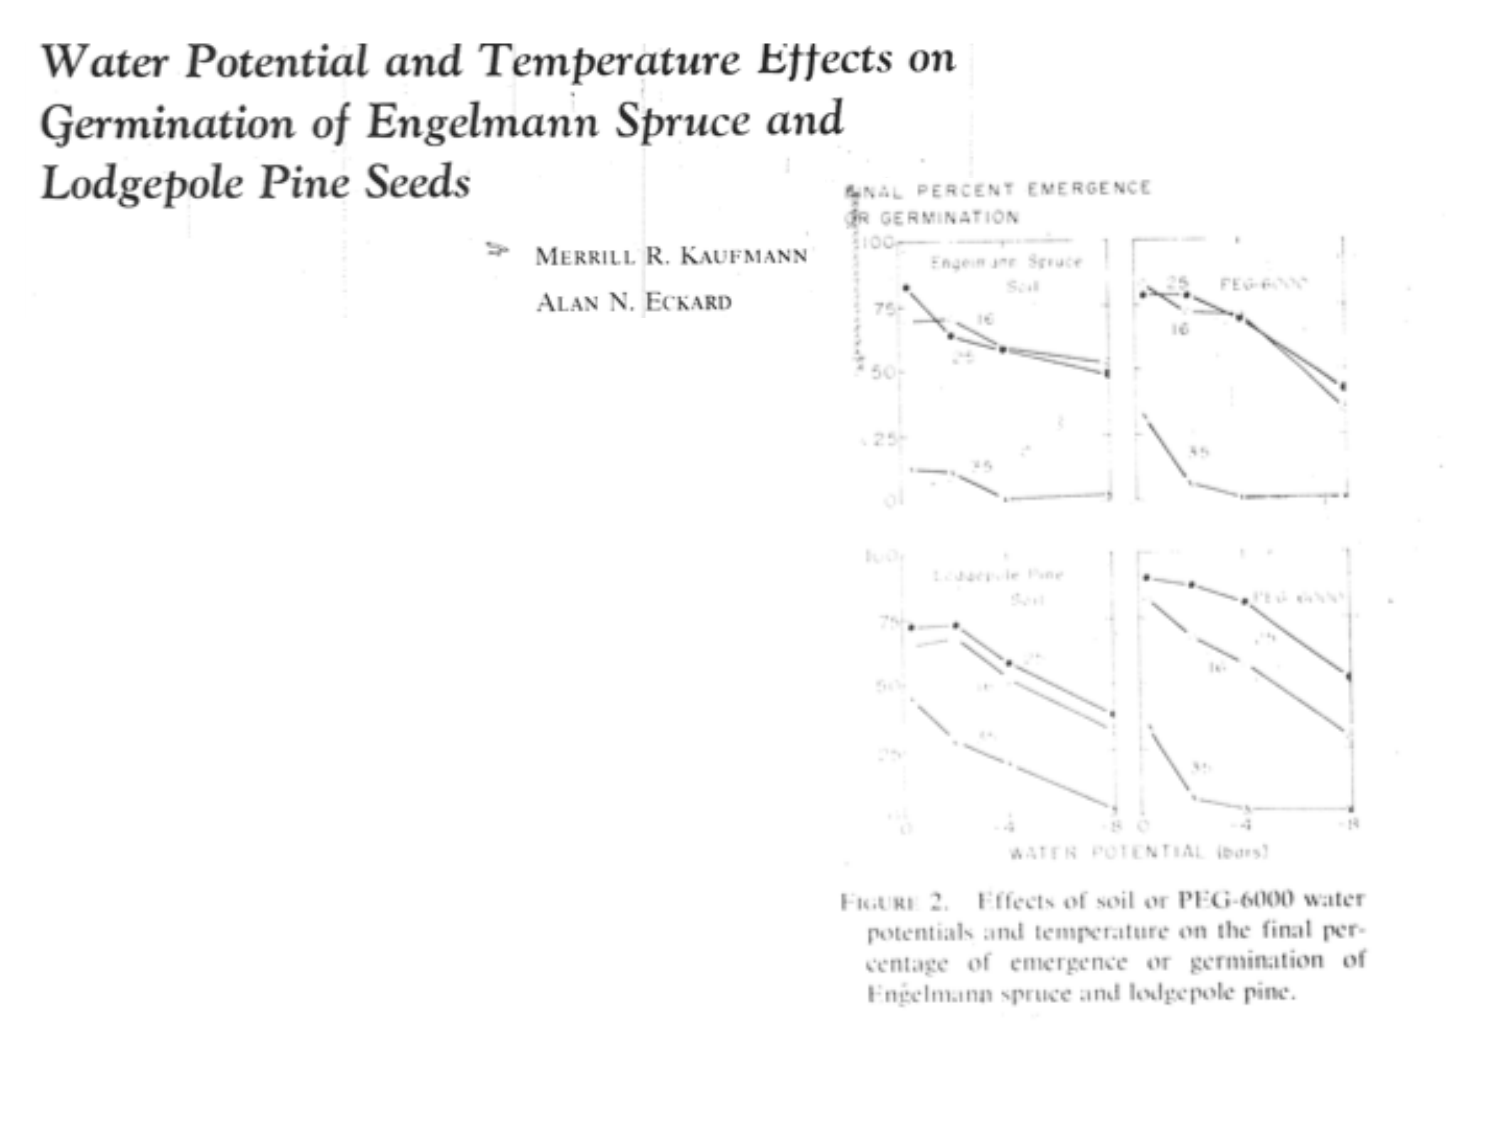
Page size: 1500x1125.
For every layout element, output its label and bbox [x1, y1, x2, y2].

picture [24, 42, 1448, 1026]
